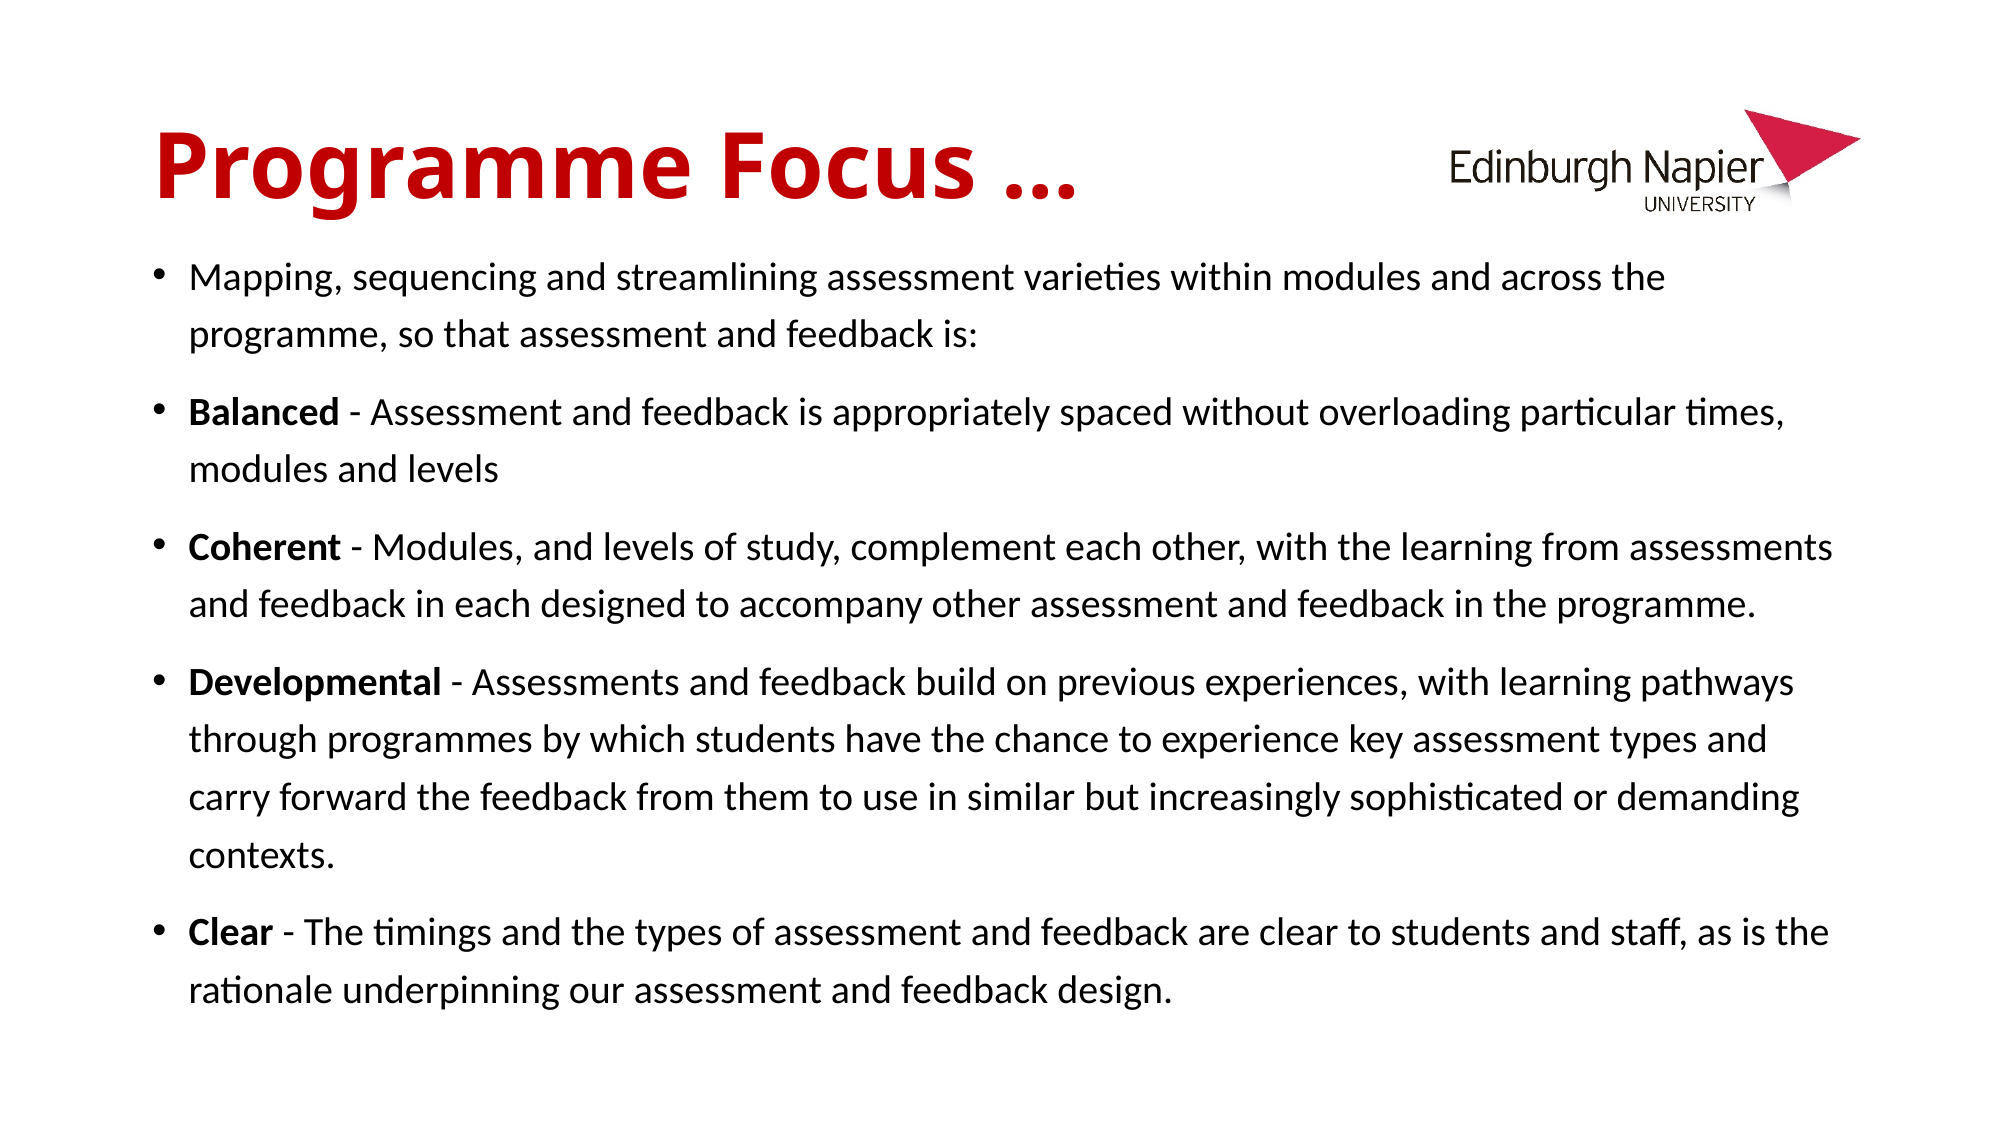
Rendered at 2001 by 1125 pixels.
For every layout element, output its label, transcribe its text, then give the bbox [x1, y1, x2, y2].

list Mappin​g, sequencing and streamlining assessment varieties within modules and across the programme, so that assessment and feedback is: Balan​​​​​​ced - Assessment and feedback is appropriately spaced without overloading particular times, modules and levels Coherent - Modules, and levels of study, complement each other, with the learning from assessments and feedback in each designed to accompany other assessment and feedback in the programme. Developmental - Assessments and feedback build on previous experiences, with learning pathways through programmes by which students have the chance to experience key assessment types and carry forward the feedback from them to use in similar but increasingly sophisticated or demanding contexts. Clear - The timings and the types of assessment and feedback are clear to students and staff, as is the rationale underpinning our assessment and feedback design. [137, 232, 1863, 1059]
title Programme Focus … [137, 59, 1863, 232]
